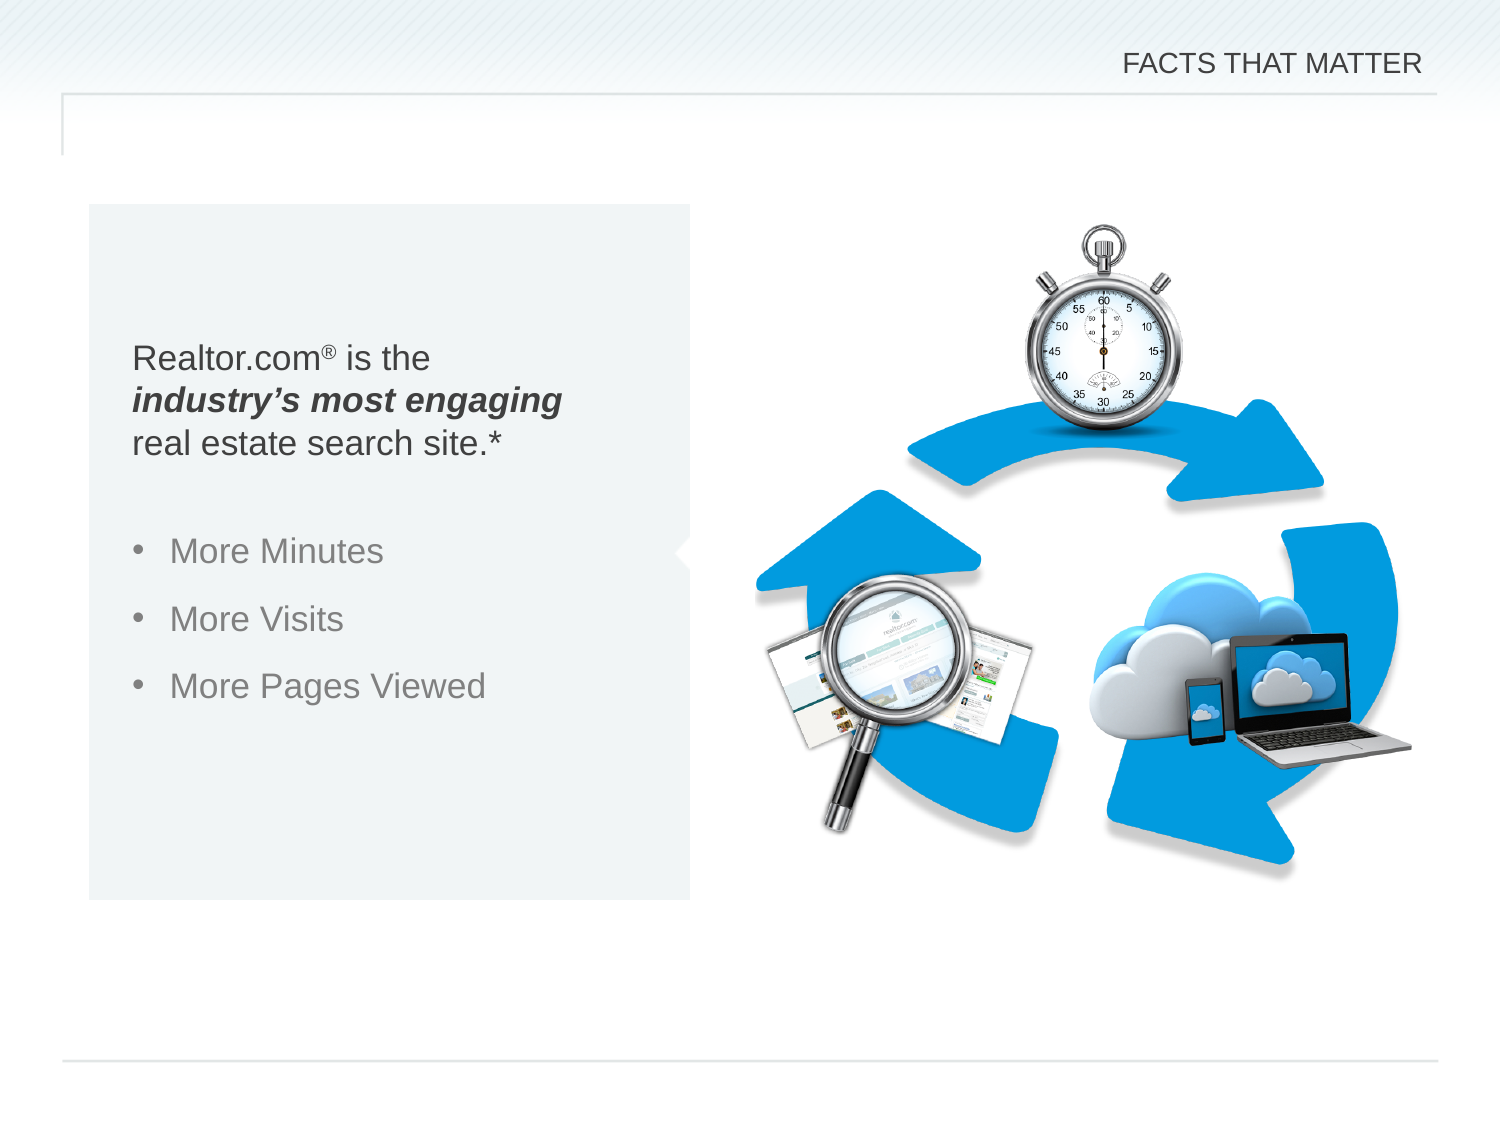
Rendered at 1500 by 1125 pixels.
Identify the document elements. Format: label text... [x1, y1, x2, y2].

title Facts that matter [62, 37, 1438, 93]
picture [0, 0, 1500, 1125]
